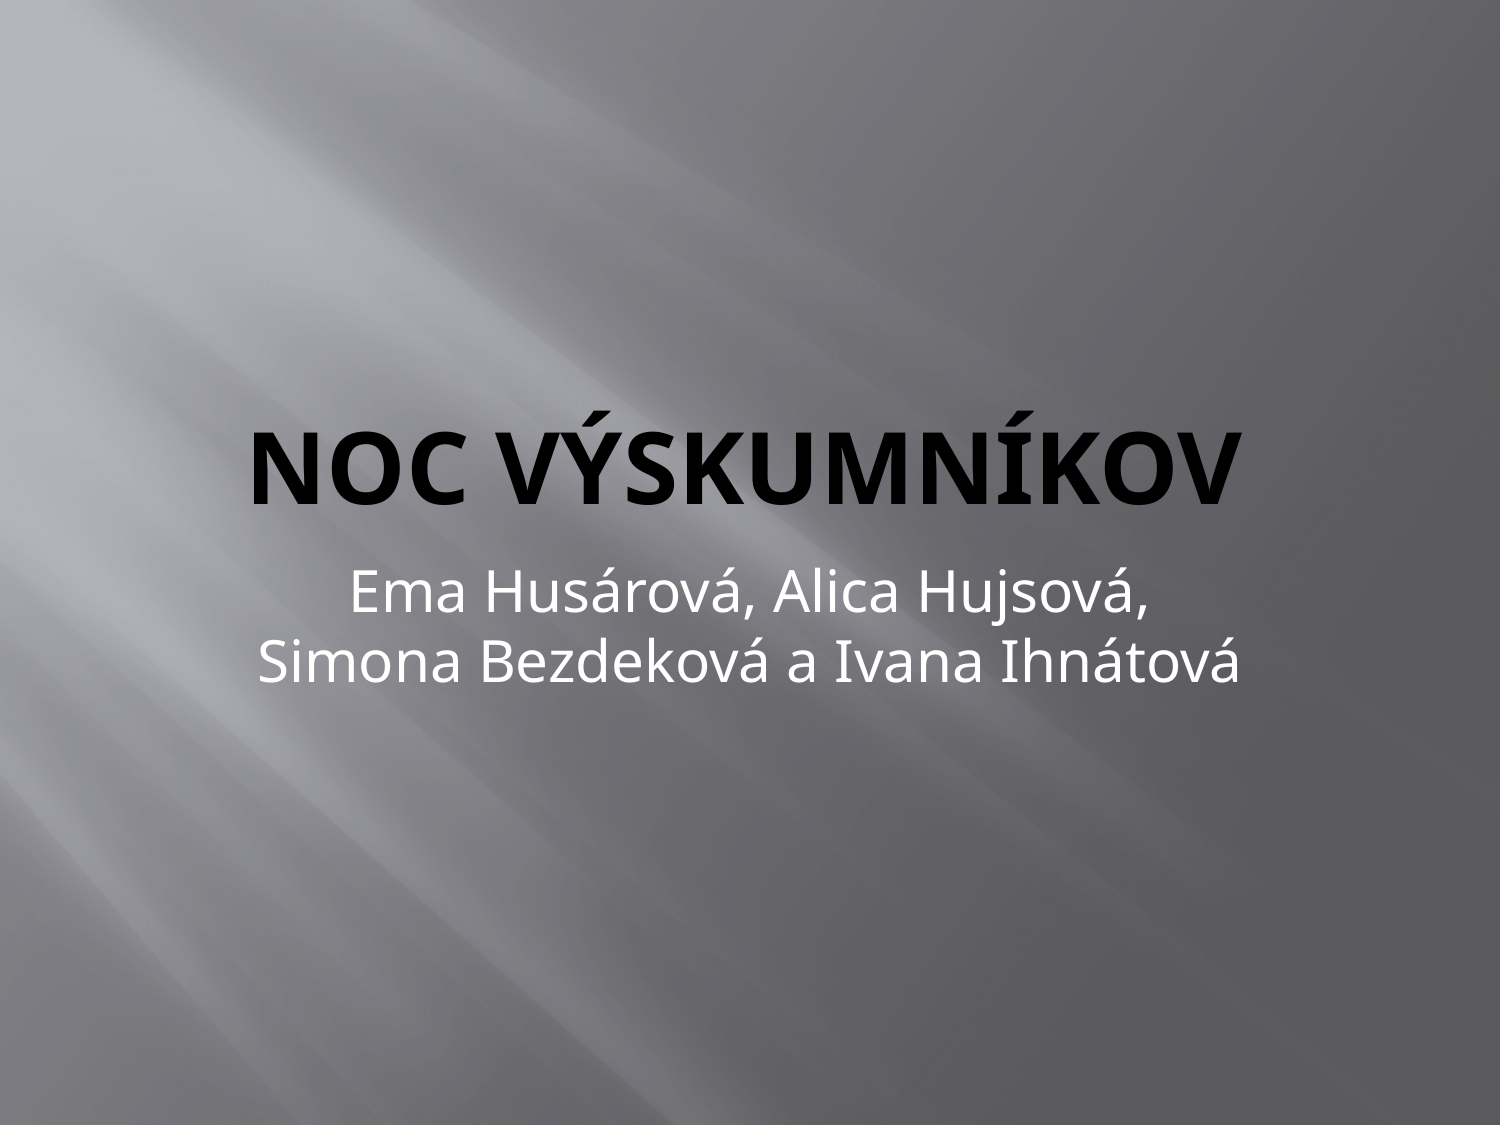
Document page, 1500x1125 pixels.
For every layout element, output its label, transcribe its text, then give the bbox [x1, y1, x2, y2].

title Noc výskumníkov [69, 224, 1420, 525]
subtitle Ema Husárová, Alica Hujsová, Simona Bezdeková a Ivana Ihnátová [225, 546, 1275, 834]
